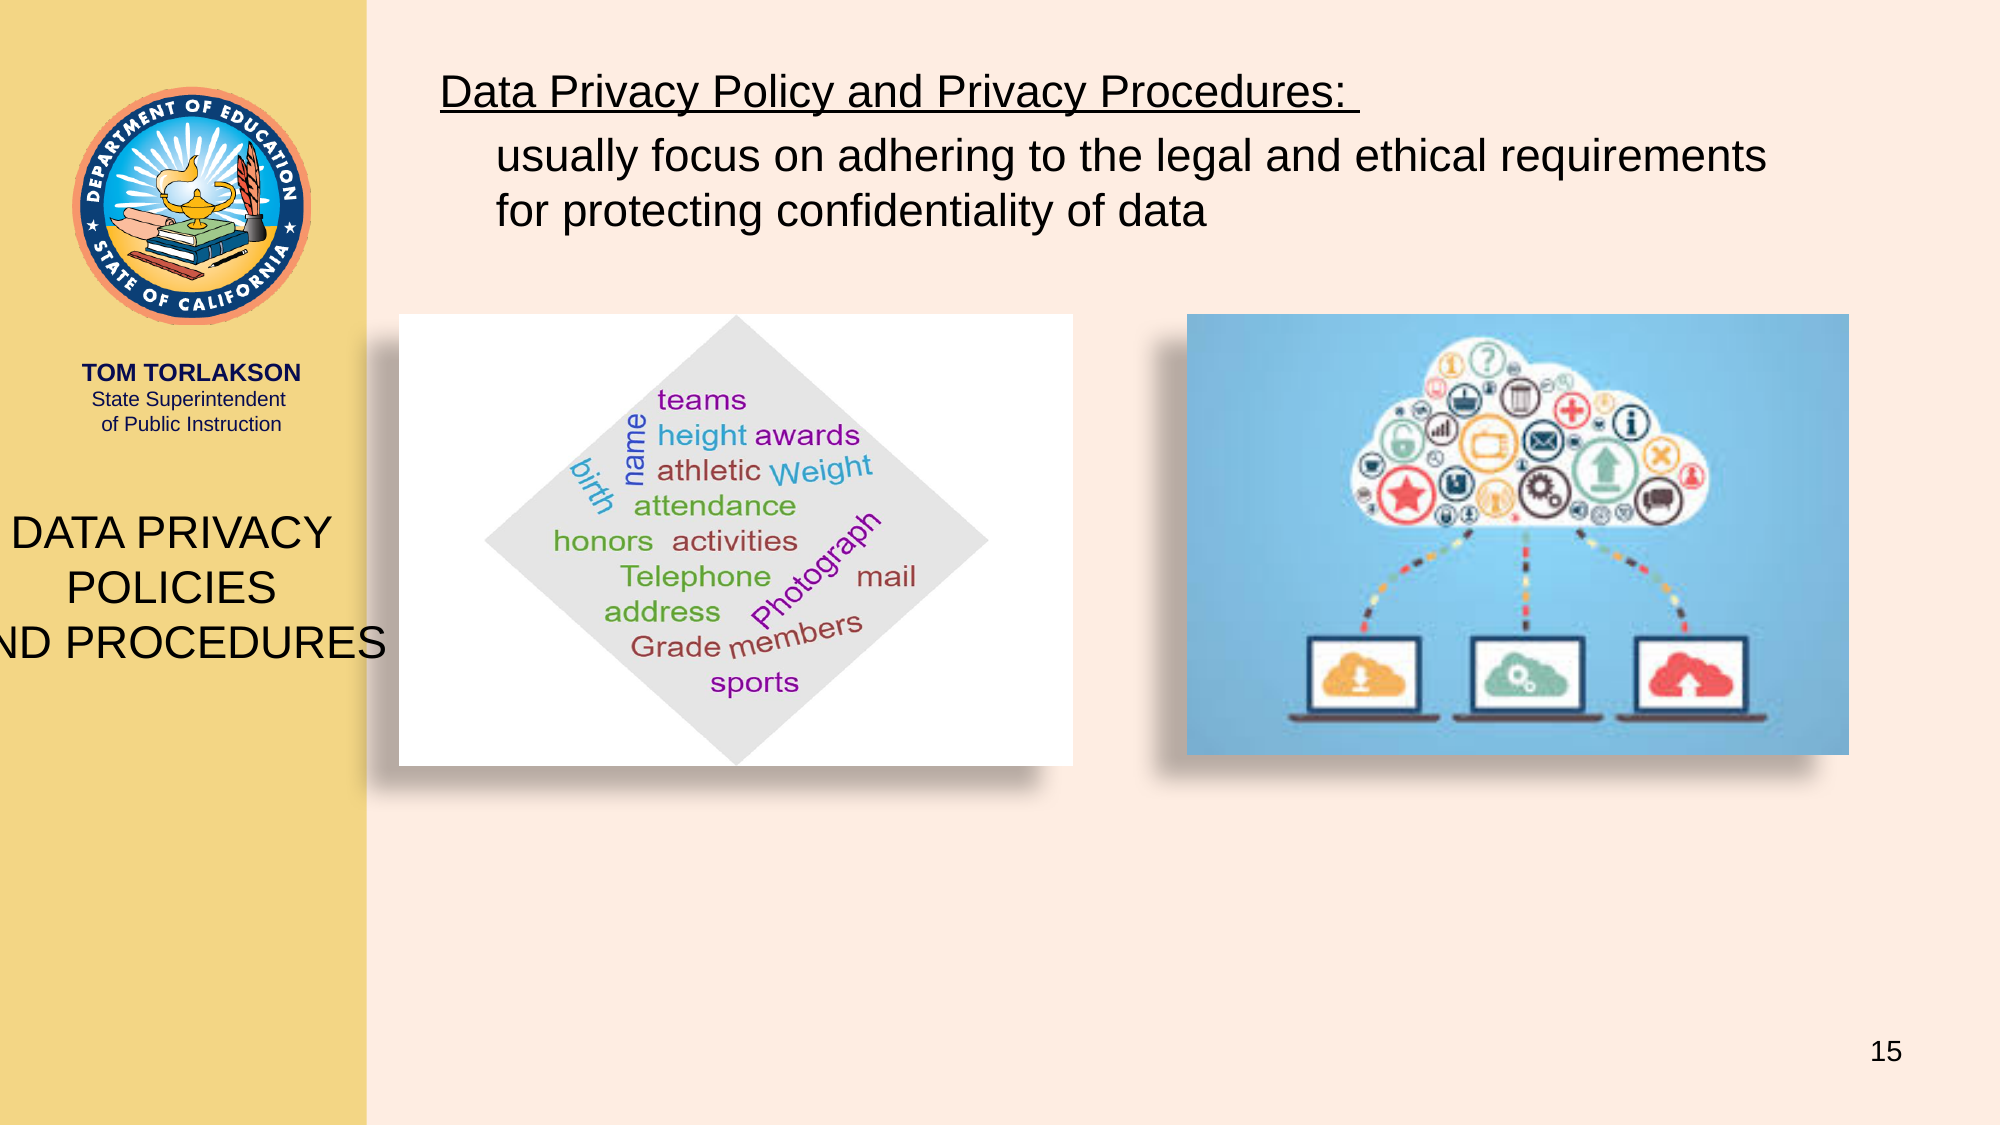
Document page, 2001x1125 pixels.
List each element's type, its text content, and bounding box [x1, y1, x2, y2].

list Data Privacy Policy and Privacy Procedures: usually focus on adhering to the legal and ethical requirements for protecting confidentiality of data [424, 54, 1825, 164]
picture [399, 314, 1073, 766]
picture [1187, 314, 1849, 755]
title Data Privacy Policies and Procedures [0, 501, 353, 669]
slide_number 15 [1551, 1025, 1918, 1100]
picture [72, 86, 311, 325]
